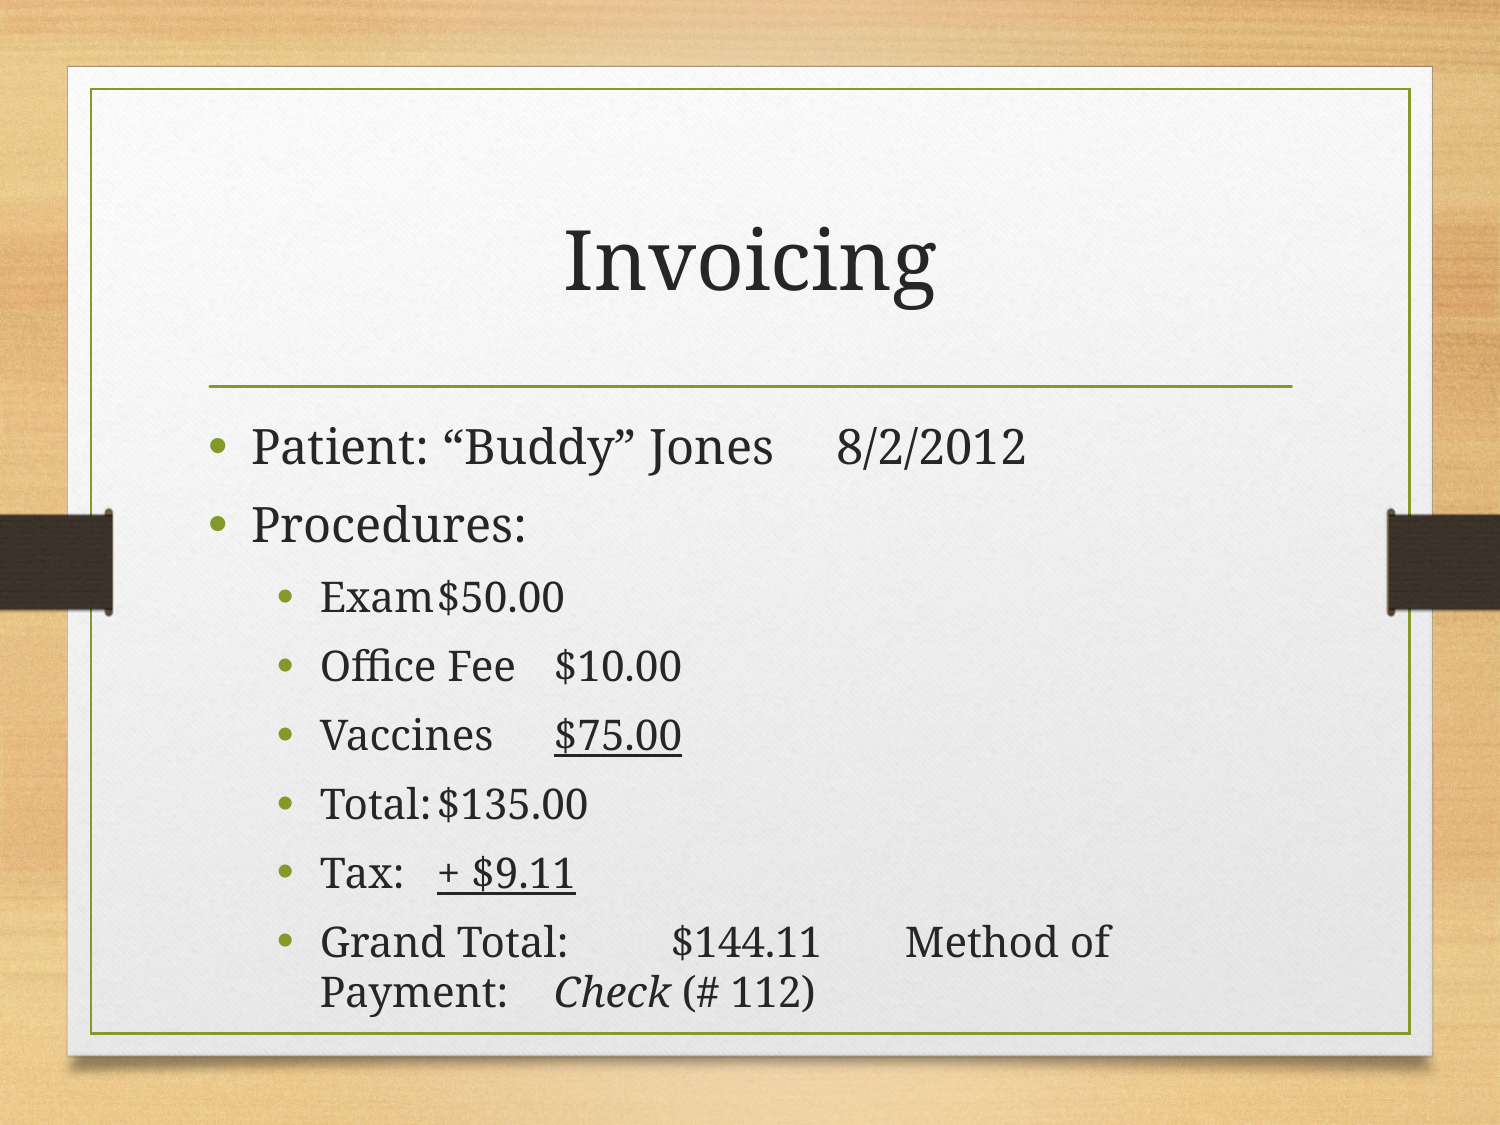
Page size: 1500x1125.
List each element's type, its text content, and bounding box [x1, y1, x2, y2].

picture [0, 0, 1500, 1125]
title Invoicing [193, 150, 1309, 365]
list Patient: “Buddy” Jones 8/2/2012 Procedures: Exam $50.00 Office Fee $10.00 Vaccines $75.00 Total: $135.00 Tax: + $9.11 Grand Total: $144.11 Method of Payment: Check (# 112) [193, 408, 1309, 1025]
